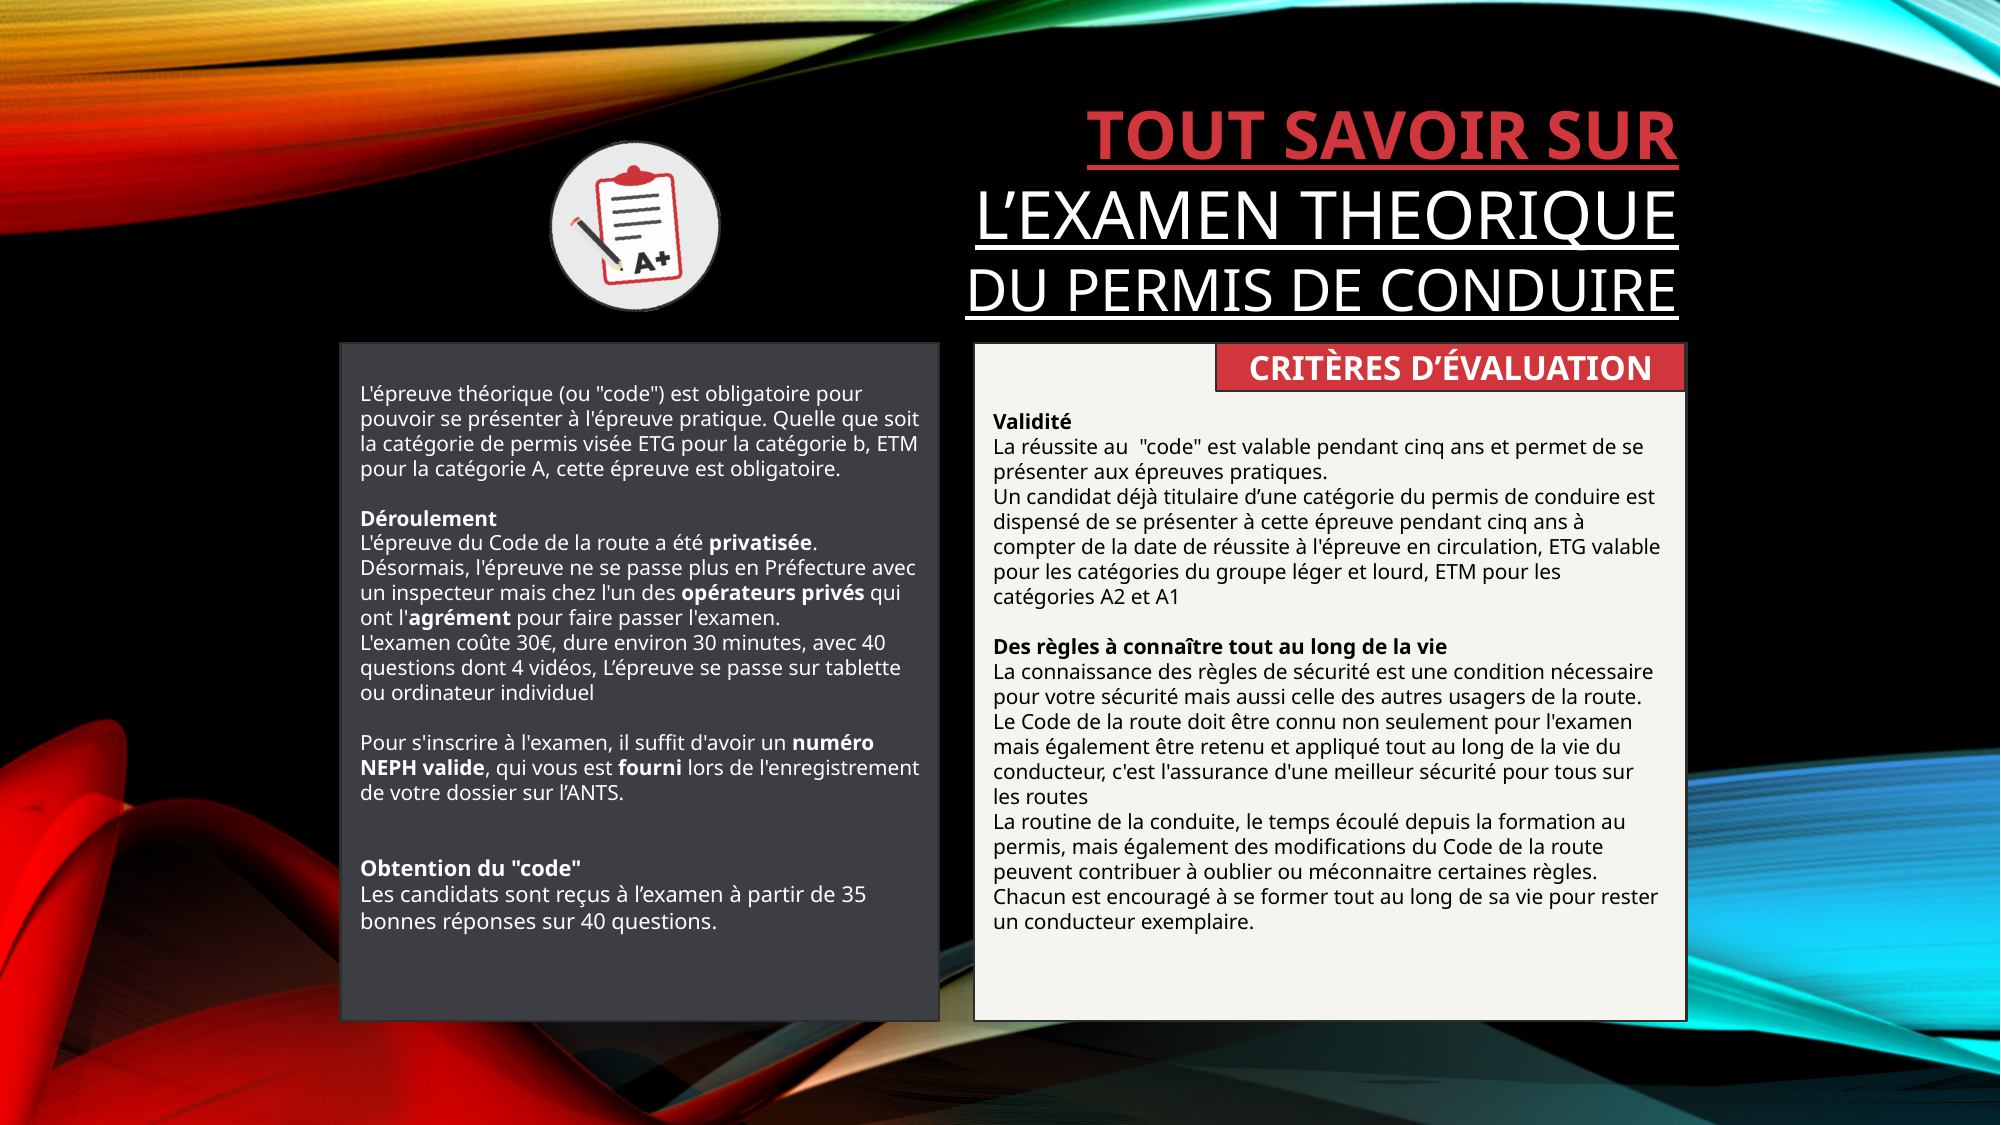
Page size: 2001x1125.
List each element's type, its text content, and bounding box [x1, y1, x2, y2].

picture [0, 0, 2000, 237]
text_box [973, 342, 1688, 1022]
text_box [339, 342, 940, 1022]
text_box L'épreuve théorique (ou "code") est obligatoire pour pouvoir se présenter à l'épreuve pratique. Quelle que soit la catégorie de permis visée ETG pour la catégorie b, ETM pour la catégorie A, cette épreuve est obligatoire. Déroulement L'épreuve du Code de la route a été privatisée. Désormais, l'épreuve ne se passe plus en Préfecture avec un inspecteur mais chez l'un des opérateurs privés qui ont l'agrément pour faire passer l'examen. L'examen coûte 30€, dure environ 30 minutes, avec 40 questions dont 4 vidéos, L’épreuve se passe sur tablette ou ordinateur individuel Pour s'inscrire à l'examen, il suffit d'avoir un numéro NEPH valide, qui vous est fourni lors de l'enregistrement de votre dossier sur l’ANTS. Obtention du "code" Les candidats sont reçus à l’examen à partir de 35 bonnes réponses sur 40 questions. [345, 372, 945, 1006]
text_box CRITÈRES D’ÉVALUATION [1215, 342, 1687, 392]
picture [0, 717, 2000, 1125]
text_box TOUT SAVOIR SUR L’EXAMEN THEORIQUE DU PERMIS DE CONDUIRE [534, 85, 1694, 331]
text_box Validité La réussite au "code" est valable pendant cinq ans et permet de se présenter aux épreuves pratiques. Un candidat déjà titulaire d’une catégorie du permis de conduire est dispensé de se présenter à cette épreuve pendant cinq ans à compter de la date de réussite à l'épreuve en circulation, ETG valable pour les catégories du groupe léger et lourd, ETM pour les catégories A2 et A1 Des règles à connaître tout au long de la vie La connaissance des règles de sécurité est une condition nécessaire pour votre sécurité mais aussi celle des autres usagers de la route. Le Code de la route doit être connu non seulement pour l'examen mais également être retenu et appliqué tout au long de la vie du conducteur, c'est l'assurance d'une meilleur sécurité pour tous sur les routes La routine de la conduite, le temps écoulé depuis la formation au permis, mais également des modifications du Code de la route peuvent contribuer à oublier ou méconnaitre certaines règles. Chacun est encouragé à se former tout au long de sa vie pour rester un conducteur exemplaire. [978, 376, 1677, 941]
picture [535, 126, 735, 326]
